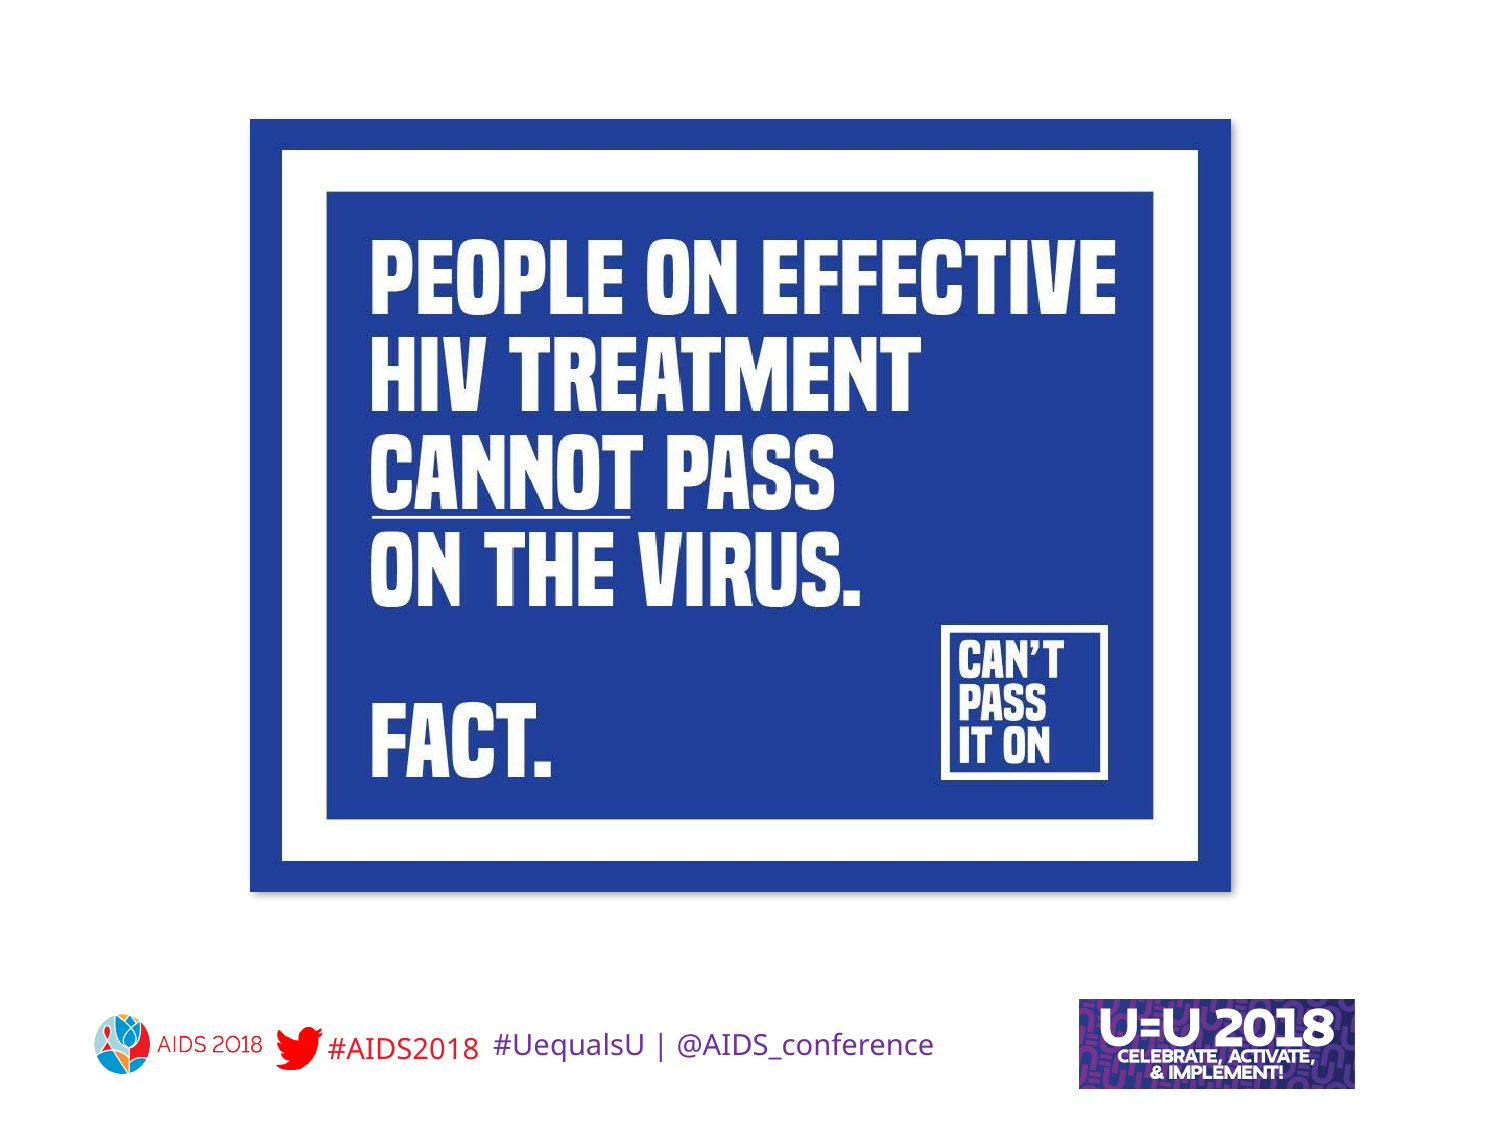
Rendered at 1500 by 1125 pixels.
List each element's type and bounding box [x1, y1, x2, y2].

picture [250, 119, 1231, 892]
picture [1079, 999, 1355, 1089]
picture [272, 1017, 326, 1079]
picture [94, 1014, 262, 1074]
